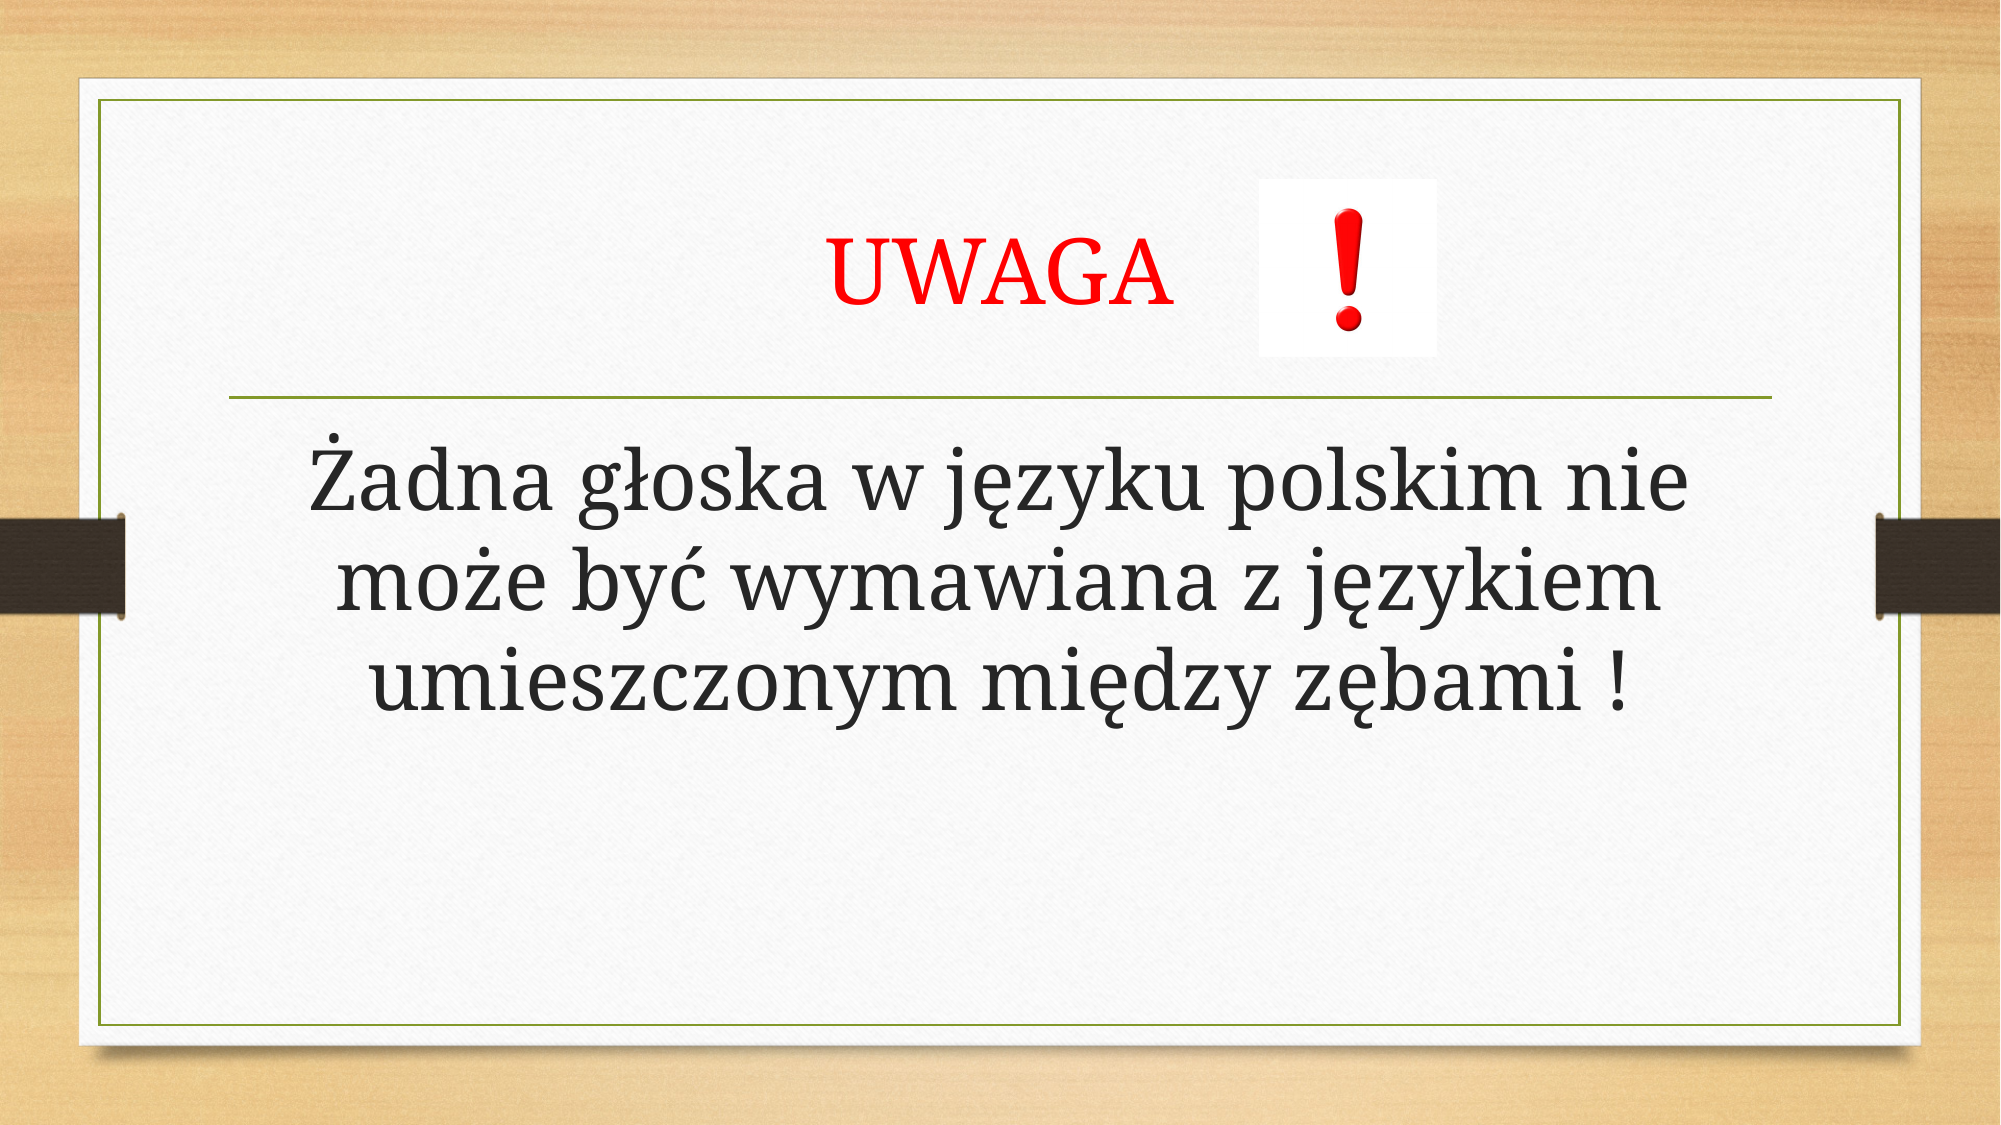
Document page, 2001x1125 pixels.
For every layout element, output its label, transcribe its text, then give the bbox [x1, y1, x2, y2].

picture [0, 0, 2001, 1125]
list Żadna głoska w języku polskim nie może być wymawiana z językiem umieszczonym między zębami ! [212, 419, 1788, 964]
title UWAGA [212, 161, 1788, 375]
